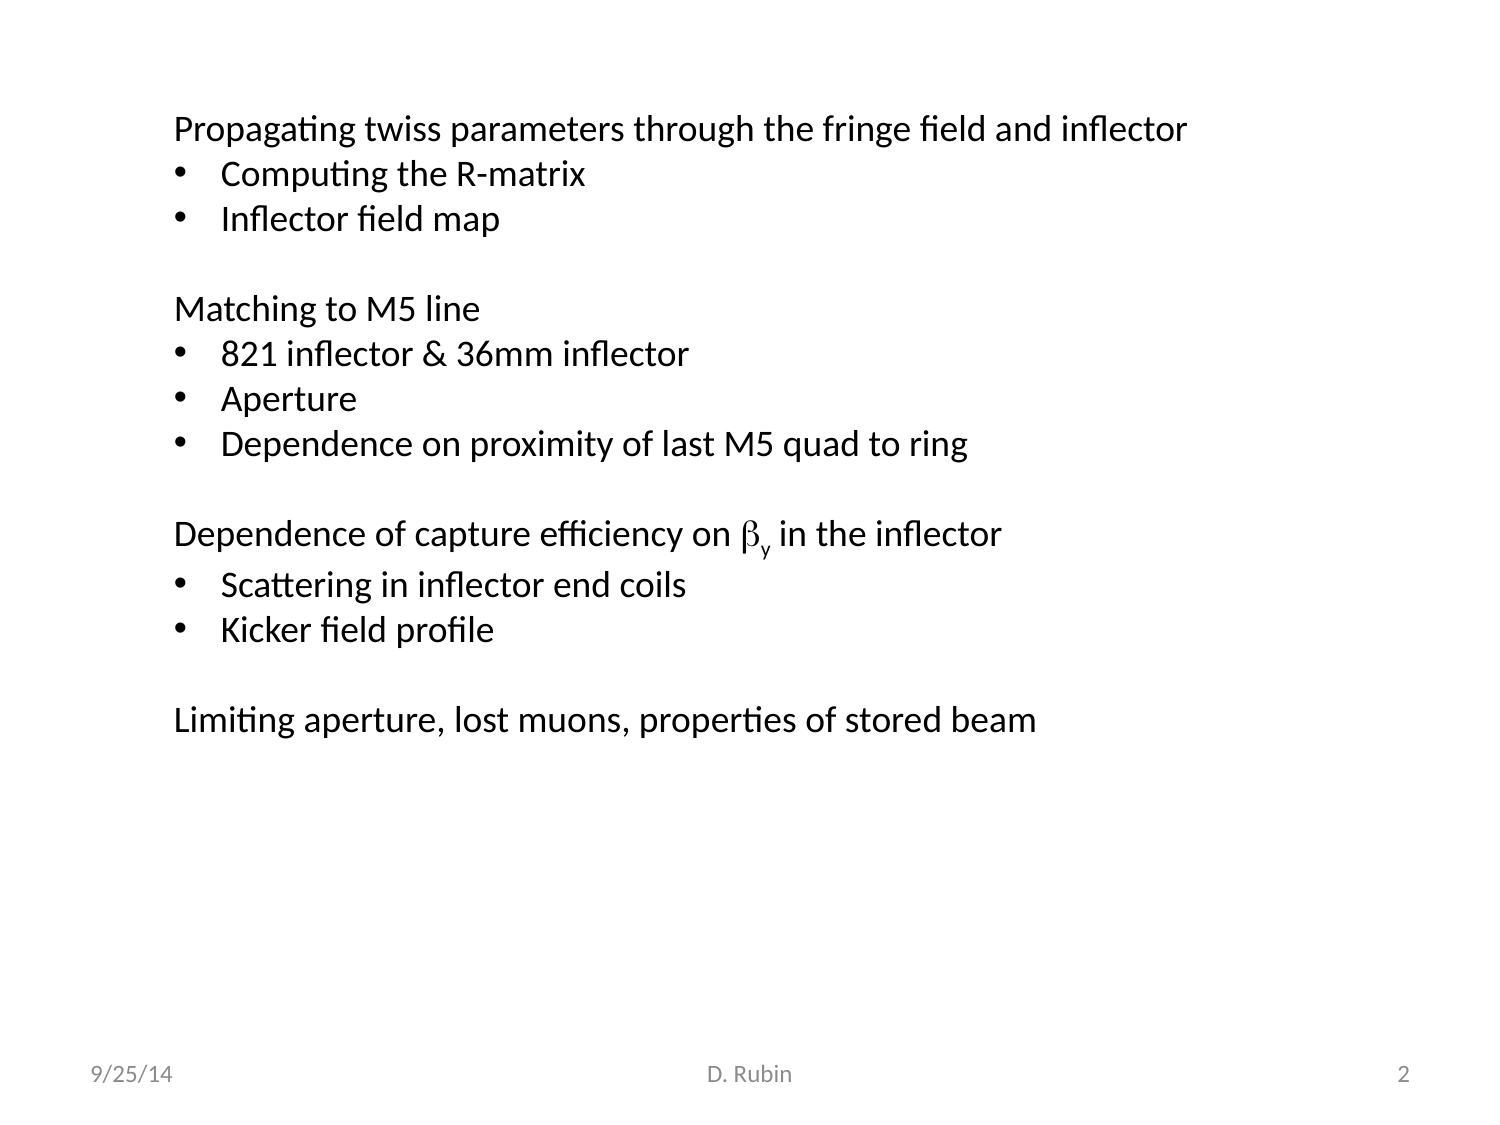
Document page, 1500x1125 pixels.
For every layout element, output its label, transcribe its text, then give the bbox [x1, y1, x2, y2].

slide_number 2 [1074, 1042, 1425, 1103]
footer D. Rubin [512, 1042, 988, 1103]
text_box Propagating twiss parameters through the fringe field and inflector Computing the R-matrix Inflector field map Matching to M5 line 821 inflector & 36mm inflector Aperture Dependence on proximity of last M5 quad to ring Dependence of capture efficiency on by in the inflector Scattering in inflector end coils Kicker field profile Limiting aperture, lost muons, properties of stored beam [159, 96, 1205, 928]
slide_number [75, 1042, 425, 1103]
